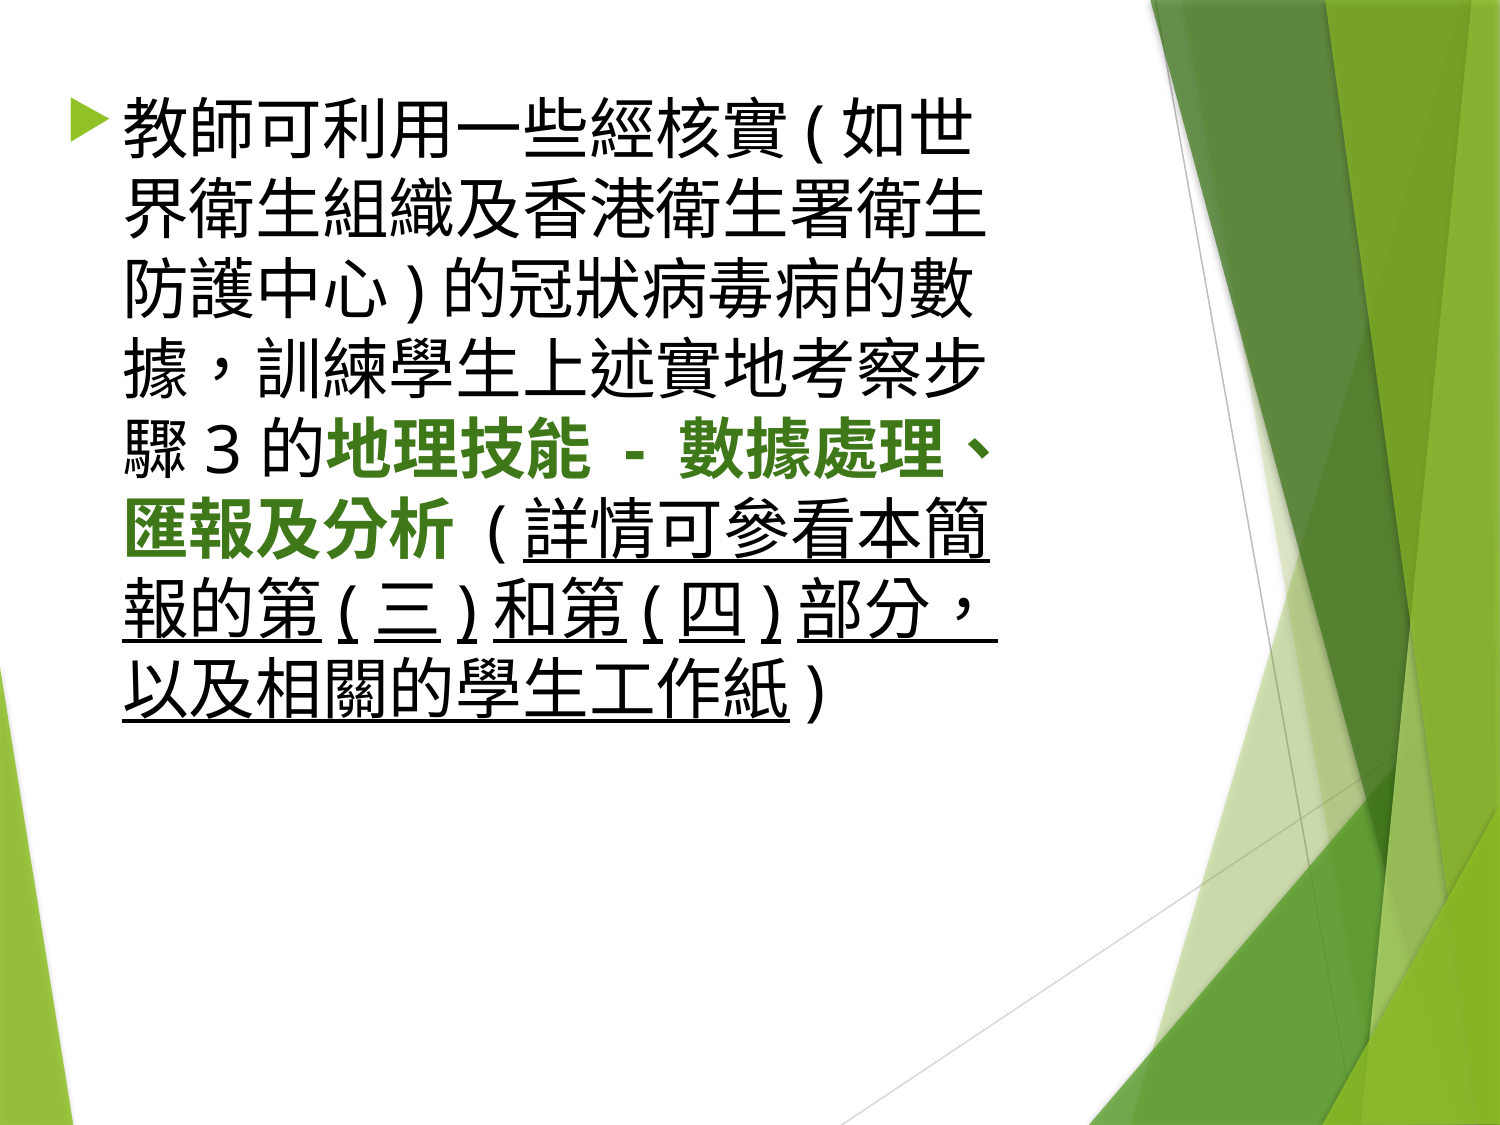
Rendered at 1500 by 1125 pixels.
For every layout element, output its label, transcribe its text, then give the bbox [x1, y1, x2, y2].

list 教師可利用一些經核實(如世界衛生組織及香港衛生署衛生防護中心)的冠狀病毒病的數據，訓練學生上述實地考察步驟3的地理技能 - 數據處理、匯報及分析 (詳情可參看本簡報的第(三)和第(四)部分，以及相關的學生工作紙) [50, 78, 1014, 1054]
